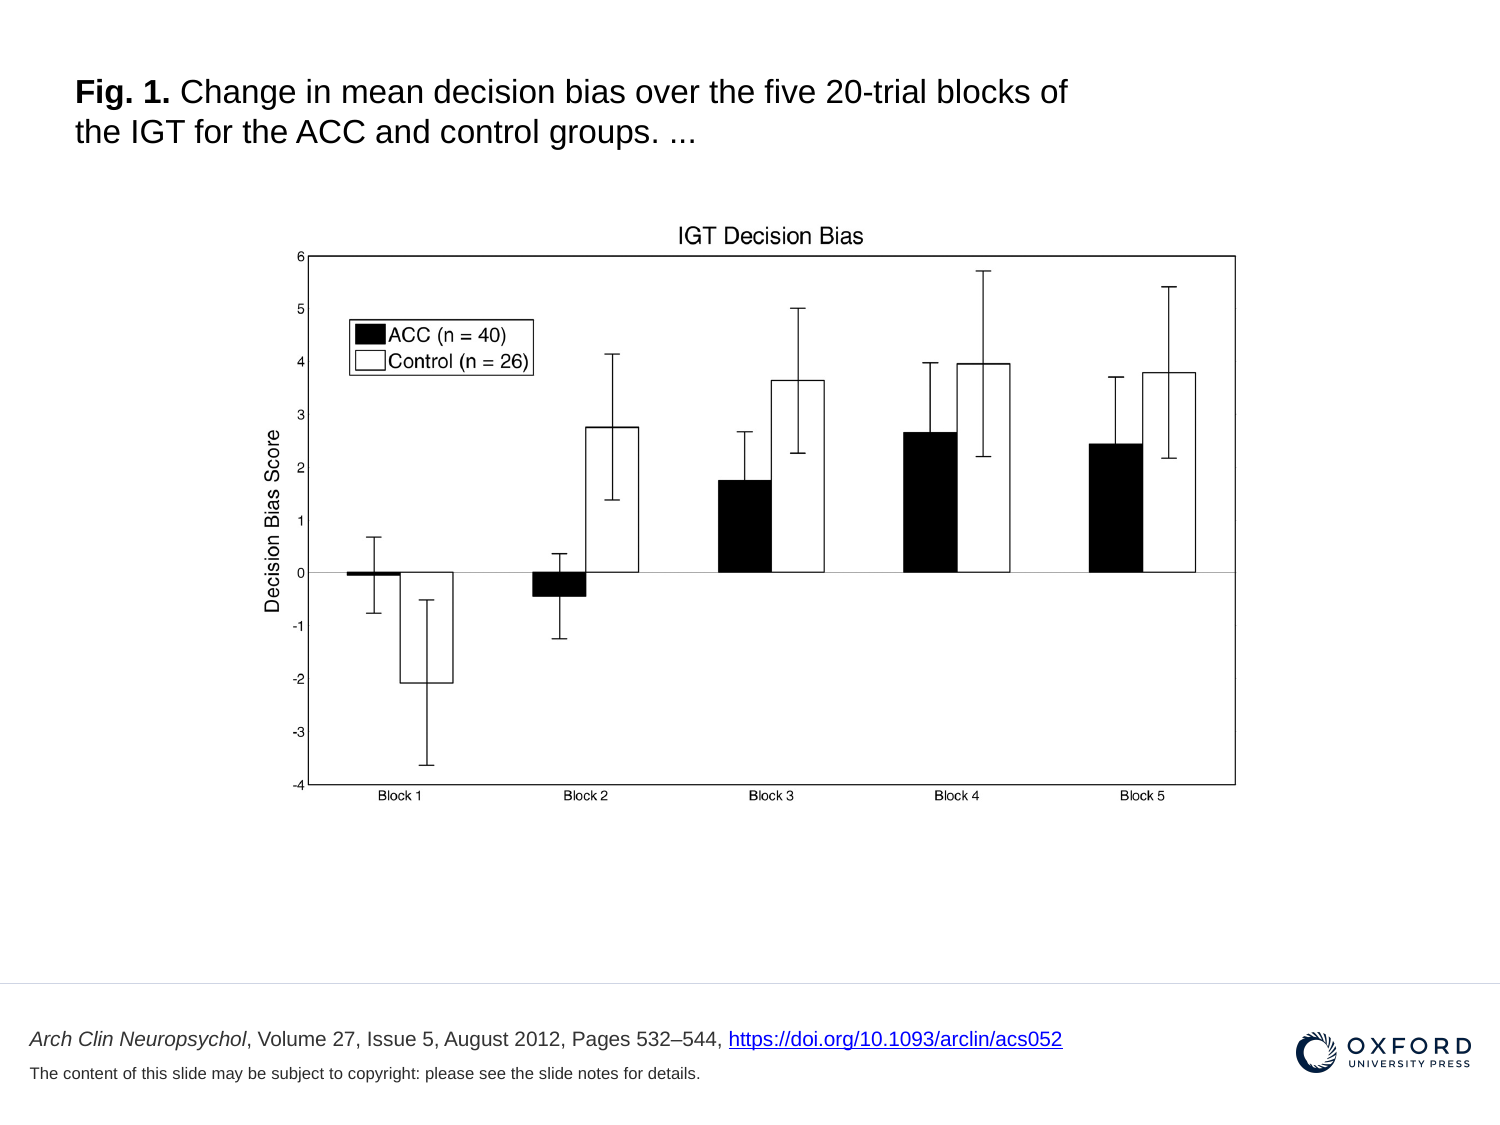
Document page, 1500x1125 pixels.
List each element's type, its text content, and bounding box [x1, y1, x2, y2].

title Fig. 1. Change in mean decision bias over the five 20-trial blocks of the IGT for the ACC and control groups. ... [75, 69, 1078, 171]
picture [1296, 1032, 1471, 1073]
picture [262, 224, 1238, 802]
footer Arch Clin Neuropsychol, Volume 27, Issue 5, August 2012, Pages 532–544, https://doi.org/10.1093/arclin/acs052 The content of this slide may be subject to copyright: please see the slide notes for details. [0, 983, 1260, 1125]
